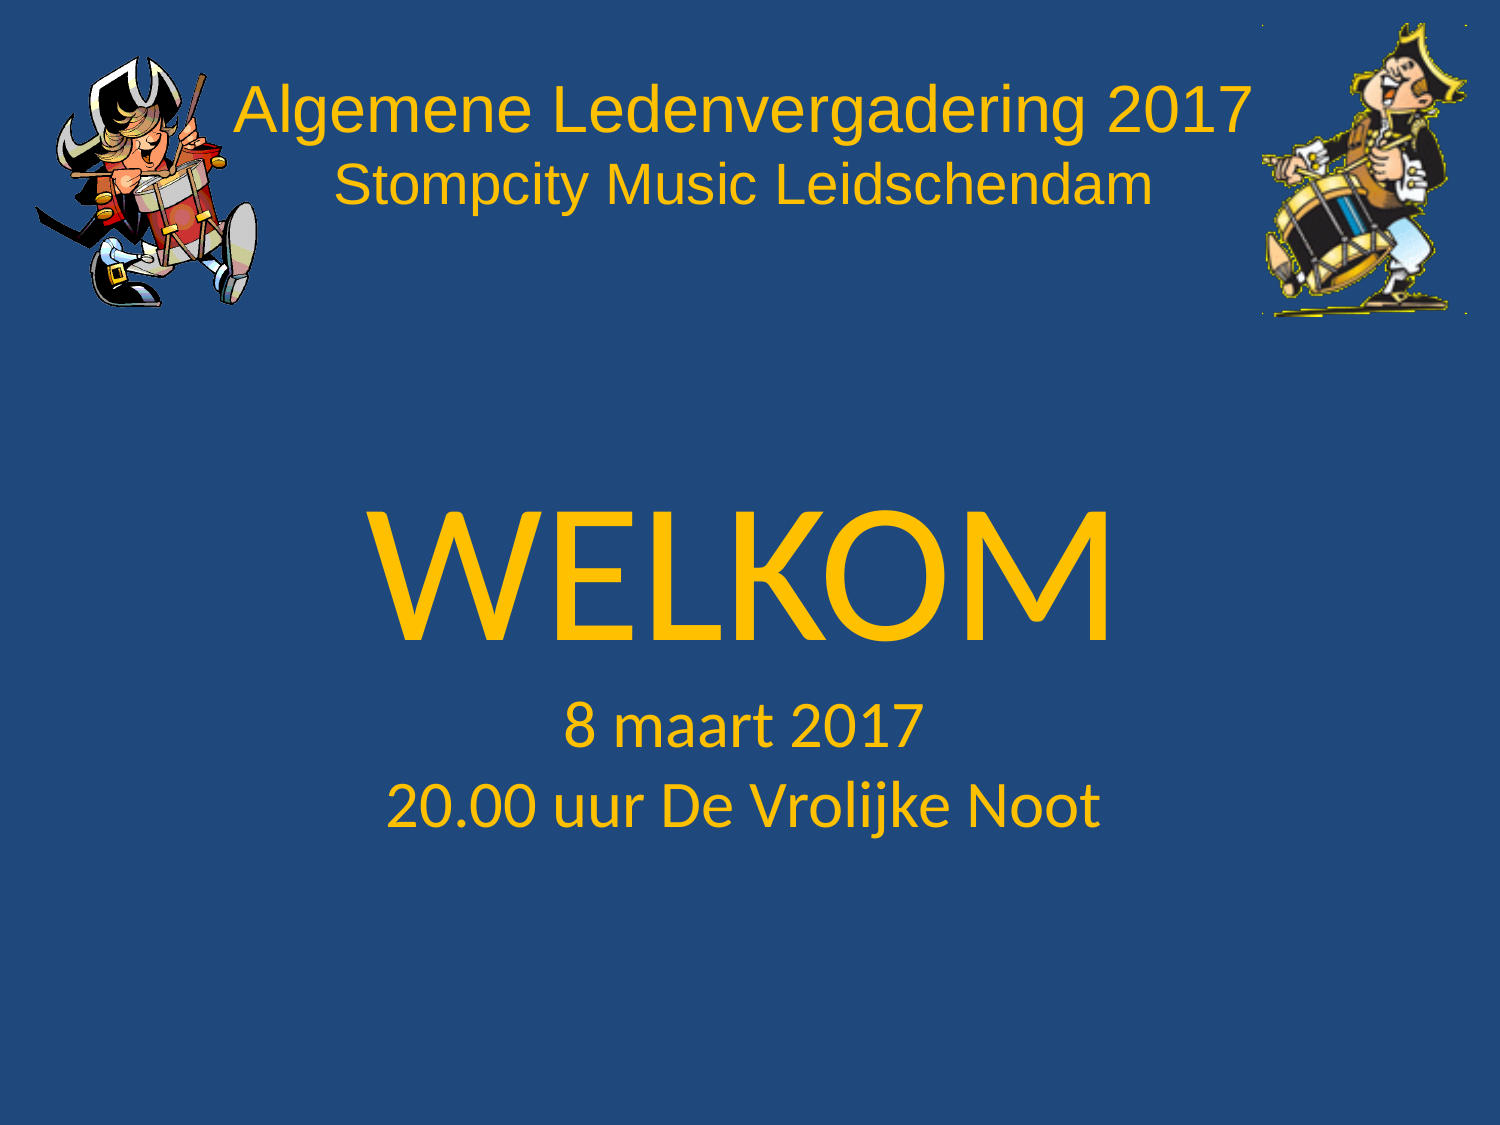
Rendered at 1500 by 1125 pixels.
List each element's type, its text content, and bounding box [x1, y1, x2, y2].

picture [34, 48, 270, 324]
text_box Algemene Ledenvergadering 2017 Stompcity Music Leidschendam [275, 58, 1256, 224]
picture [1261, 23, 1467, 317]
text_box WELKOM 8 maart 2017 20.00 uur De Vrolijke Noot [281, 433, 1208, 849]
